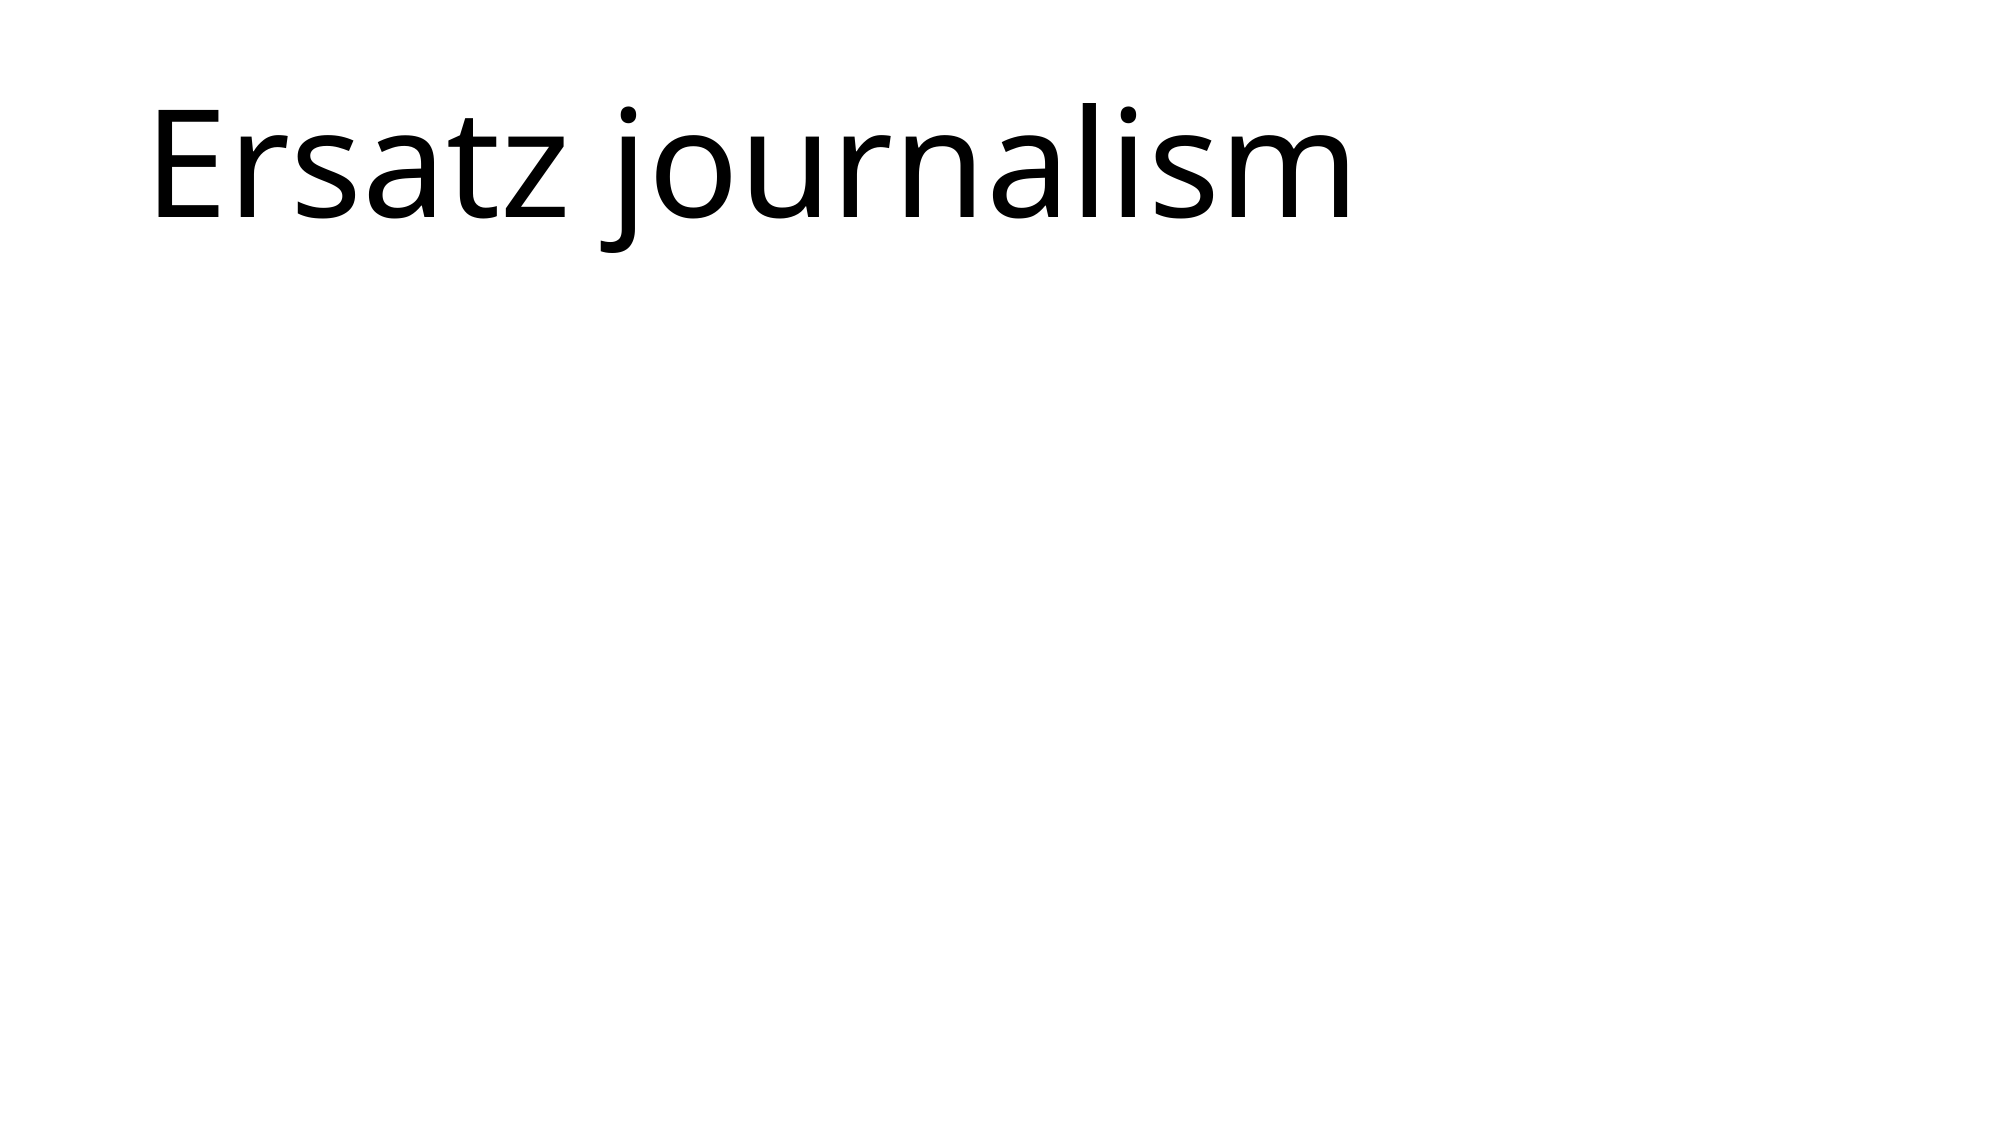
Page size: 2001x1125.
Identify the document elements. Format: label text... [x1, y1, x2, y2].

title Ersatz journalism [136, 59, 1863, 278]
